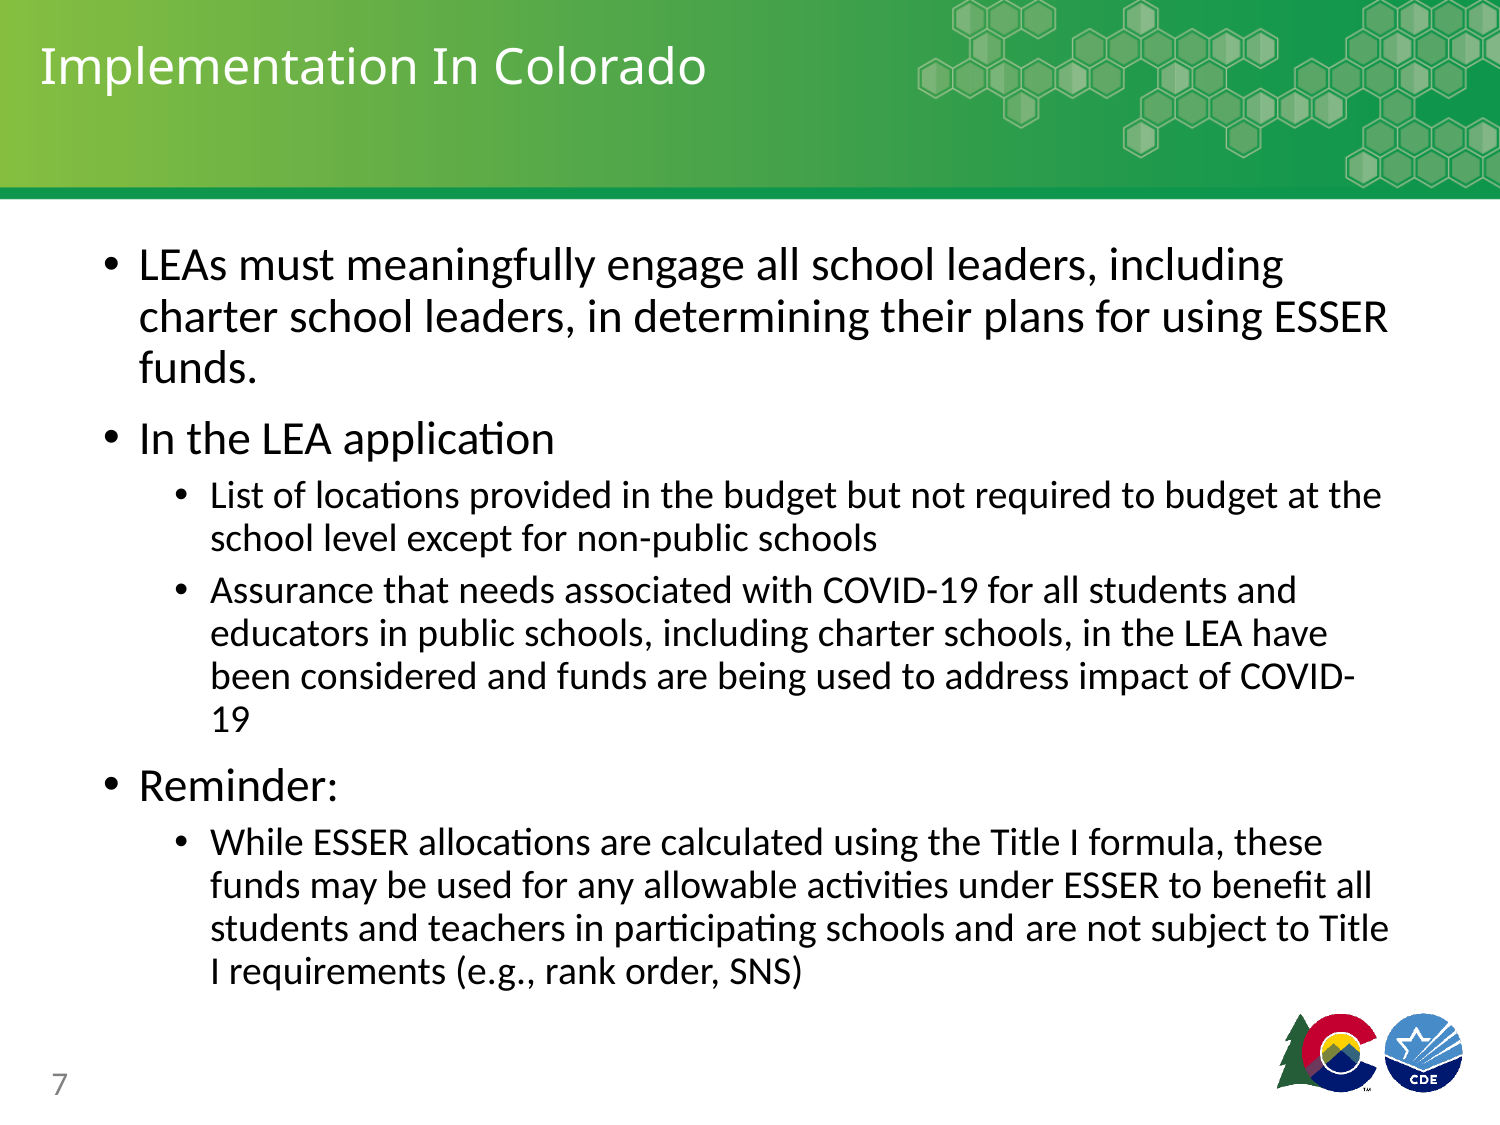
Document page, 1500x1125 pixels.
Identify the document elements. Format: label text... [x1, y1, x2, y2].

title Implementation In Colorado [40, 41, 1038, 166]
picture [0, 0, 1500, 200]
list LEAs must meaningfully engage all school leaders, including charter school leaders, in determining their plans for using ESSER funds. In the LEA application List of locations provided in the budget but not required to budget at the school level except for non-public schools Assurance that needs associated with COVID-19 for all students and educators in public schools, including charter schools, in the LEA have been considered and funds are being used to address impact of COVID-19 Reminder: While ESSER allocations are calculated using the Title I formula, these funds may be used for any allowable activities under ESSER to benefit all students and teachers in participating schools and are not subject to Title I requirements (e.g., rank order, SNS) [103, 239, 1397, 1002]
slide_number 7 [36, 1054, 375, 1115]
picture [1275, 1012, 1463, 1093]
